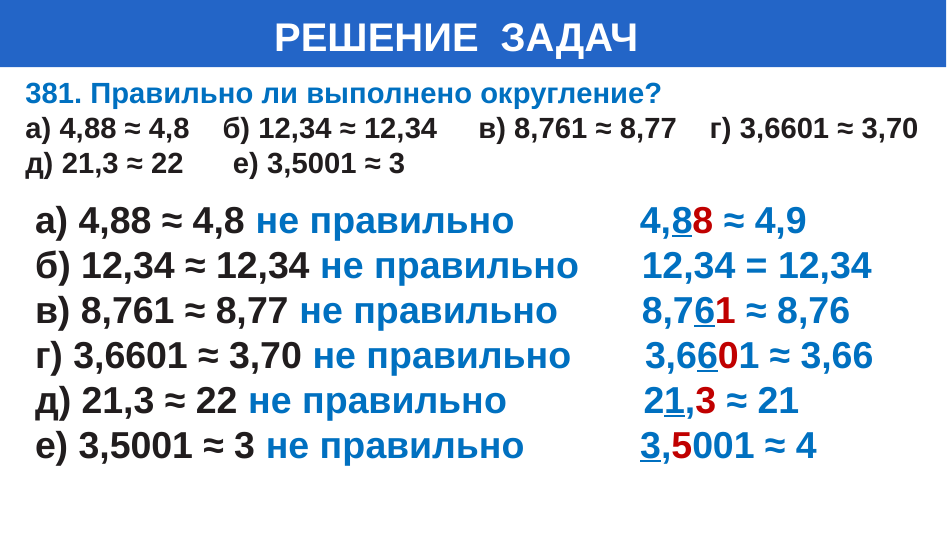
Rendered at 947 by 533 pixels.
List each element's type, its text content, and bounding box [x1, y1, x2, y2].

title РЕШЕНИЕ ЗАДАЧ [23, 3, 890, 67]
text_box 381. Правильно ли выполнено округление? а) 4,88 ≈ 4,8 б) 12,34 ≈ 12,34 в) 8,761 ≈ 8,77 г) 3,6601 ≈ 3,70 д) 21,3 ≈ 22 е) 3,5001 ≈ 3 [10, 67, 947, 187]
text_box а) 4,88 ≈ 4,8 не правильно 4,88 ≈ 4,9 б) 12,34 ≈ 12,34 не правильно 12,34 = 12,34 в) 8,761 ≈ 8,77 не правильно 8,761 ≈ 8,76 г) 3,6601 ≈ 3,70 не правильно 3,6601 ≈ 3,66 д) 21,3 ≈ 22 не правильно 21,3 ≈ 21 е) 3,5001 ≈ 3 не правильно 3,5001 ≈ 4 [20, 188, 924, 473]
text_box [0, 0, 947, 68]
